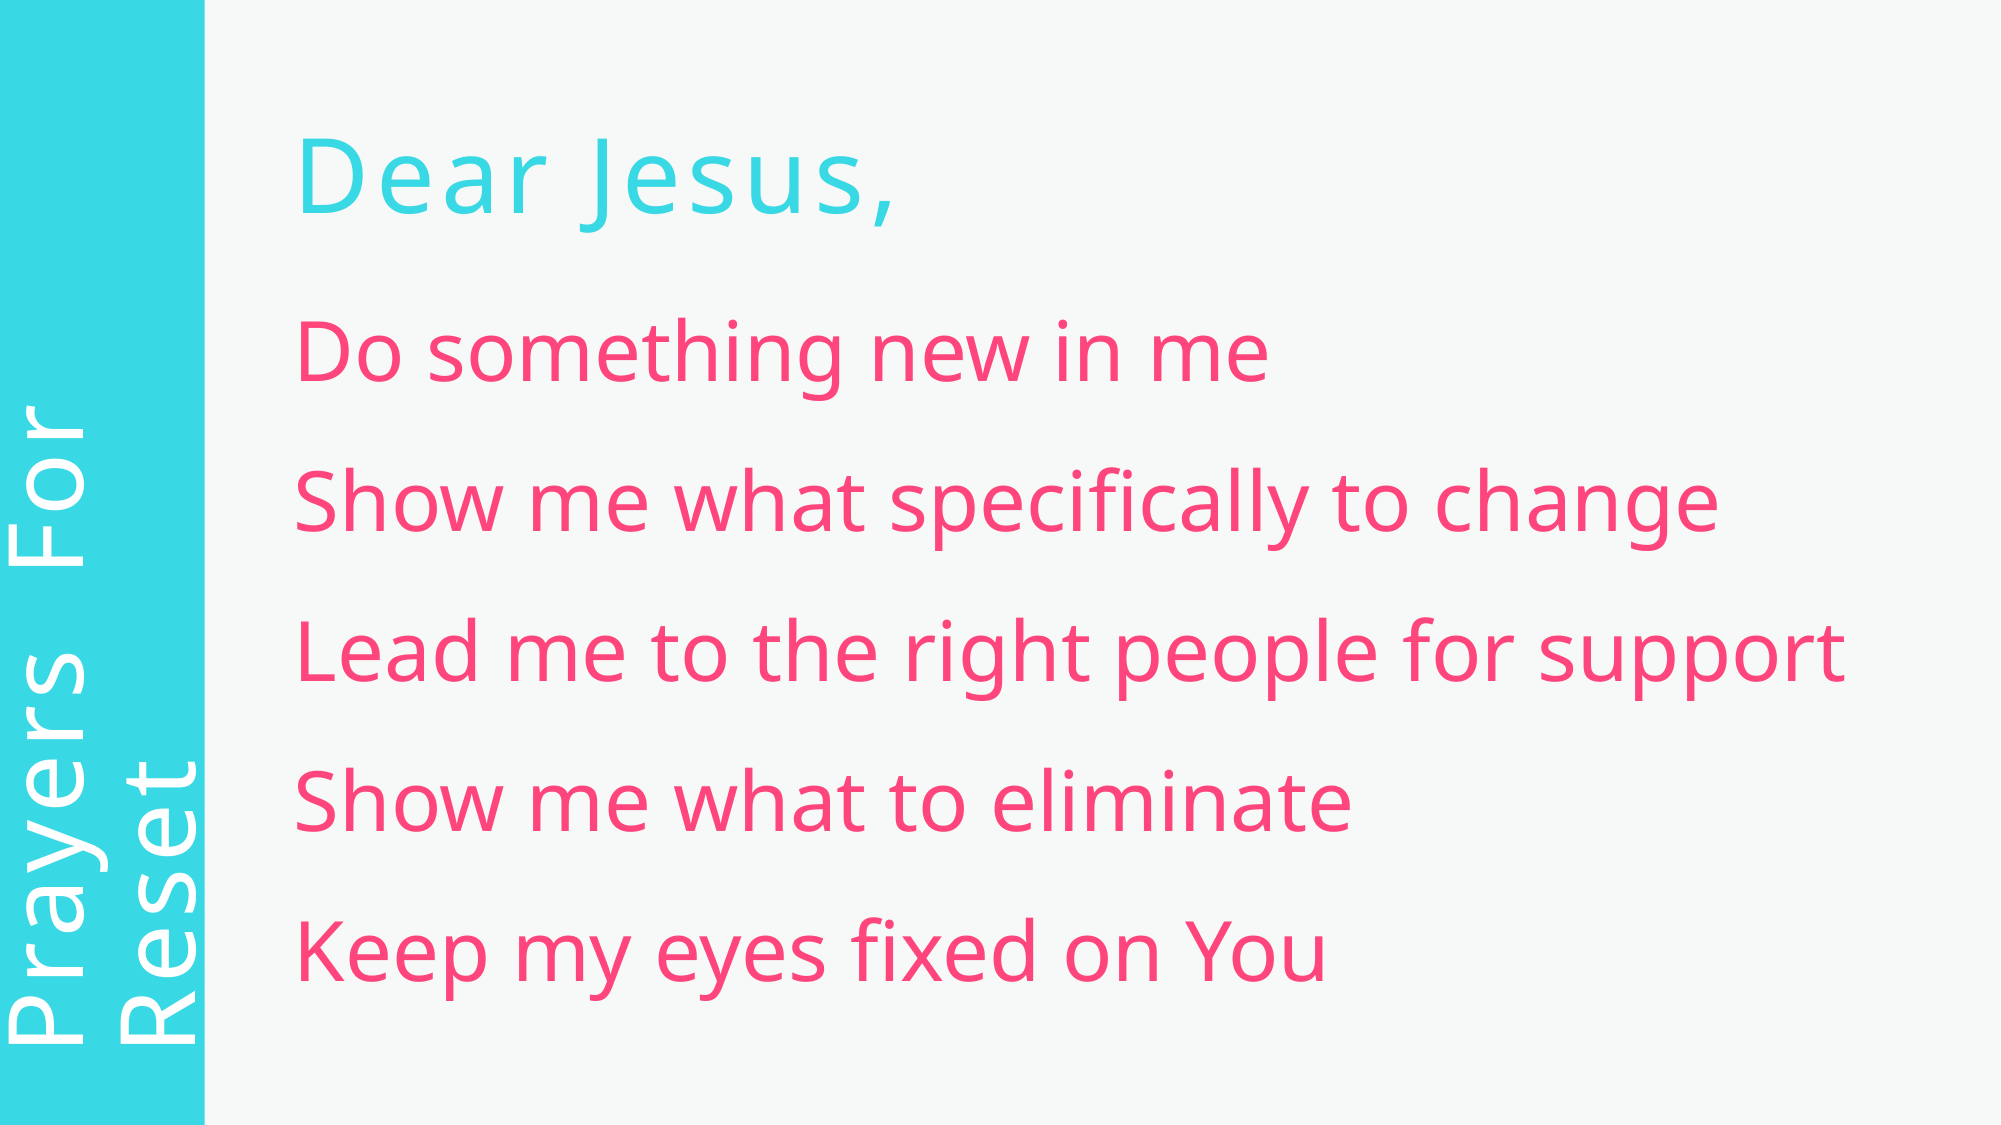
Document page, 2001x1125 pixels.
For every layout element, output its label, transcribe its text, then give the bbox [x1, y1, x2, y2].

list Dear Jesus, [279, 101, 1591, 240]
list Do something new in me Show me what specifically to change Lead me to the right people for support Show me what to eliminate Keep my eyes fixed on You [279, 240, 1968, 821]
text_box Prayers For Reset [27, 37, 184, 1070]
picture [206, 0, 2000, 1125]
text_box [0, 0, 206, 1125]
